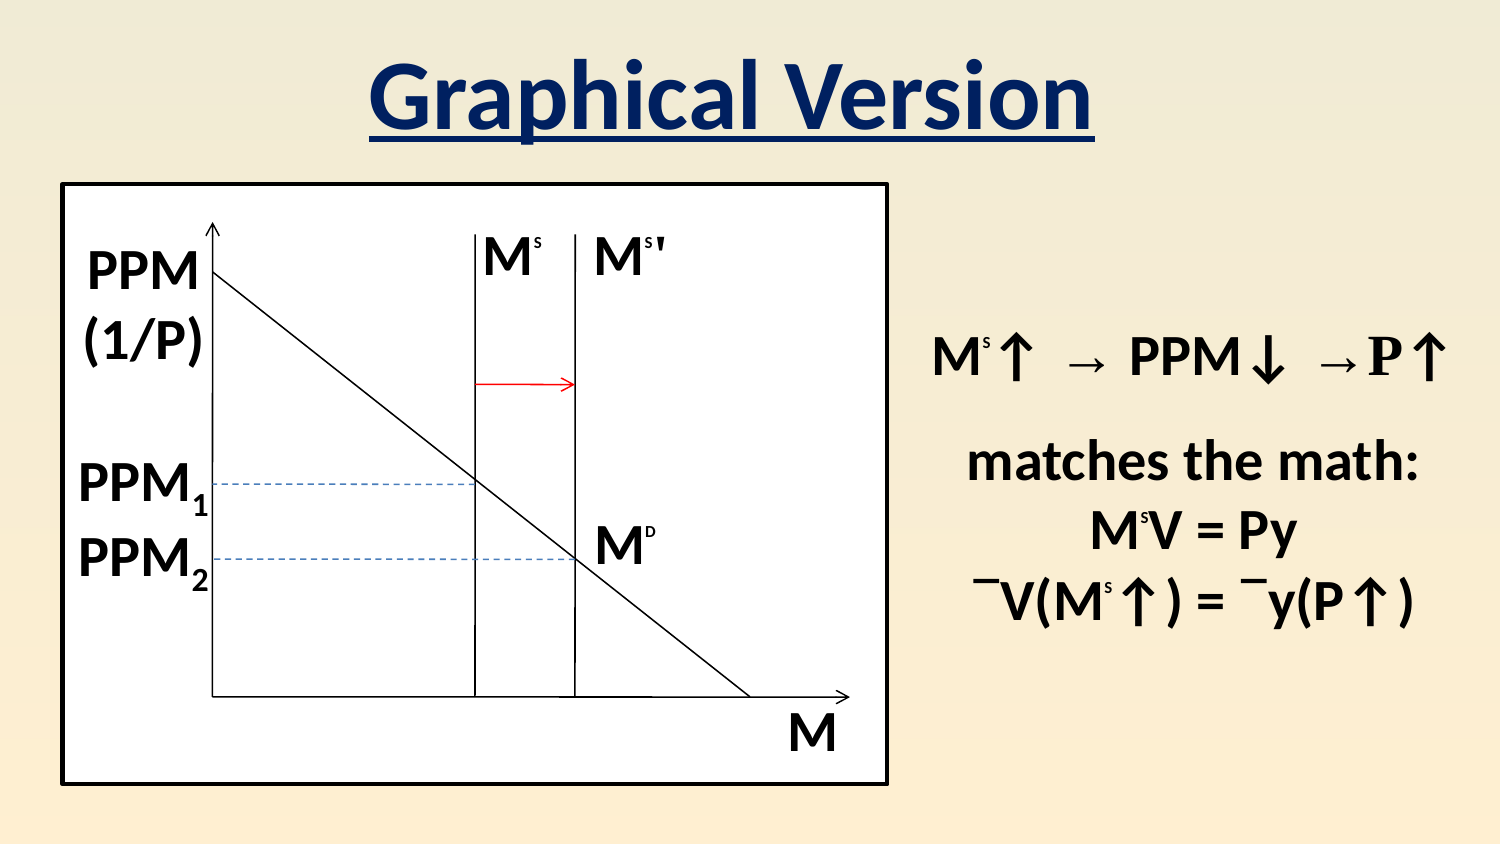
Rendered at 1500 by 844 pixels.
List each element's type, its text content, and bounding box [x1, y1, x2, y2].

text_box Graphical Version [354, 21, 1111, 157]
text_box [49, 184, 888, 785]
text_box MS↑ → PPM↓ →P↑ matches the math: MSV = Py `V(MS↑) = `y(P↑) [891, 309, 1500, 639]
